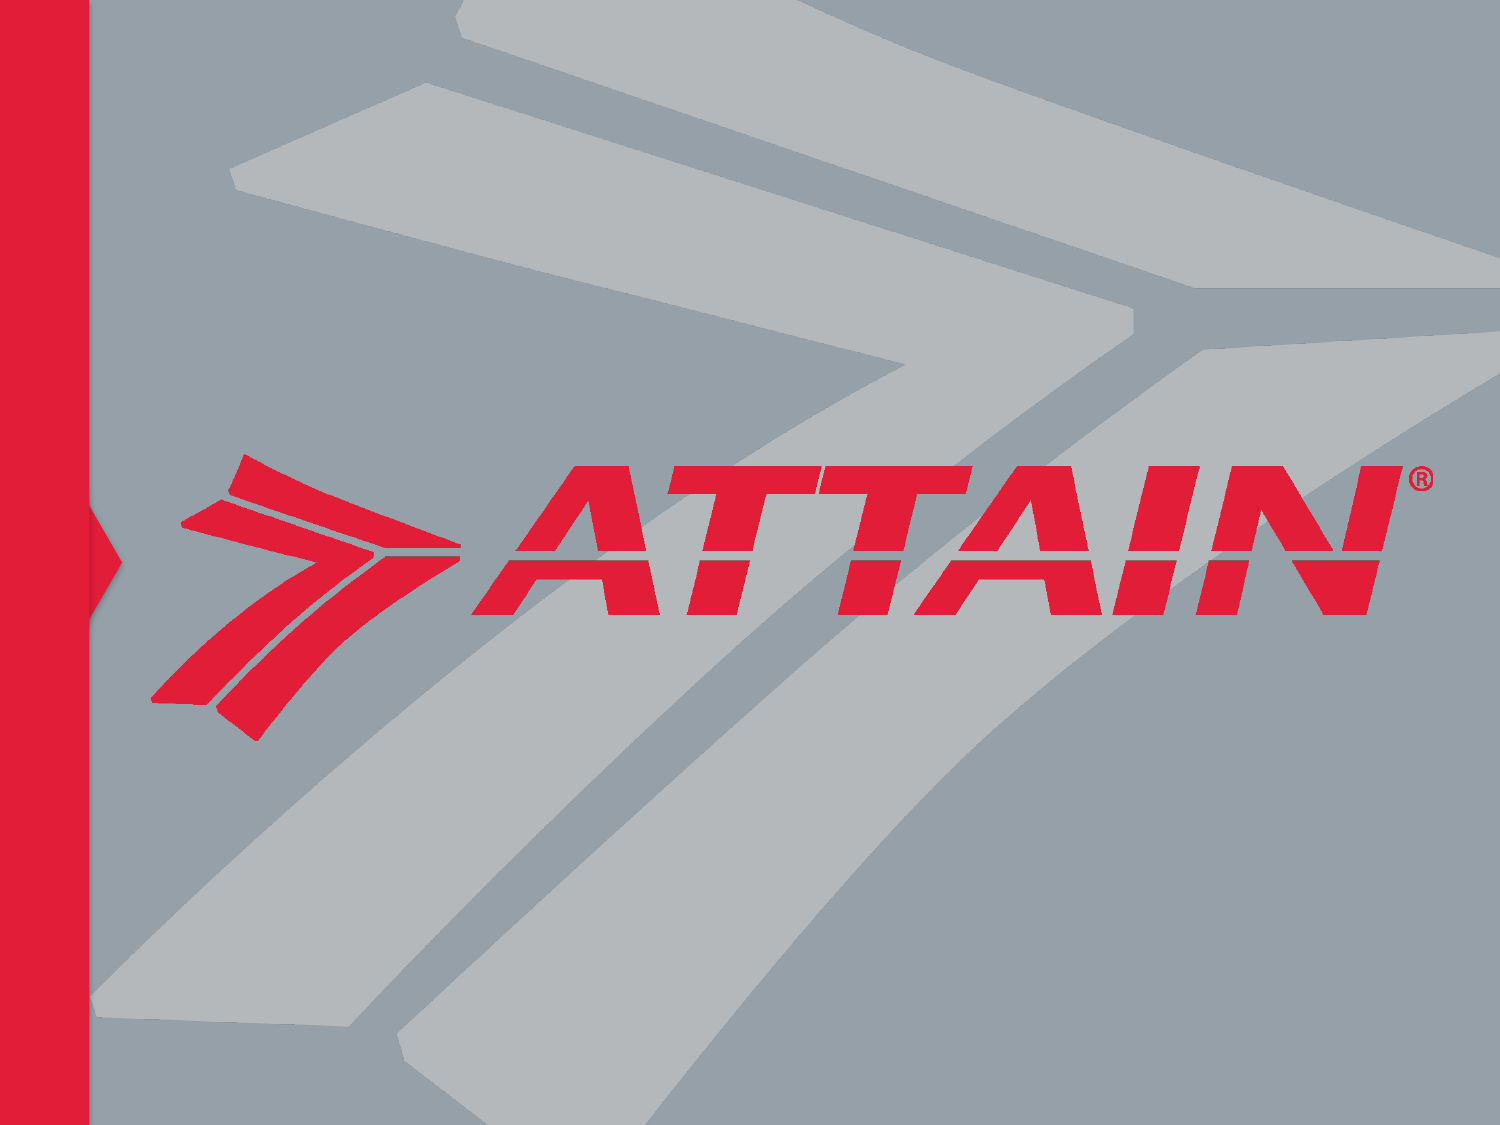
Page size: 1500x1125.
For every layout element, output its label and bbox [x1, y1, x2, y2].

picture [151, 454, 1433, 742]
